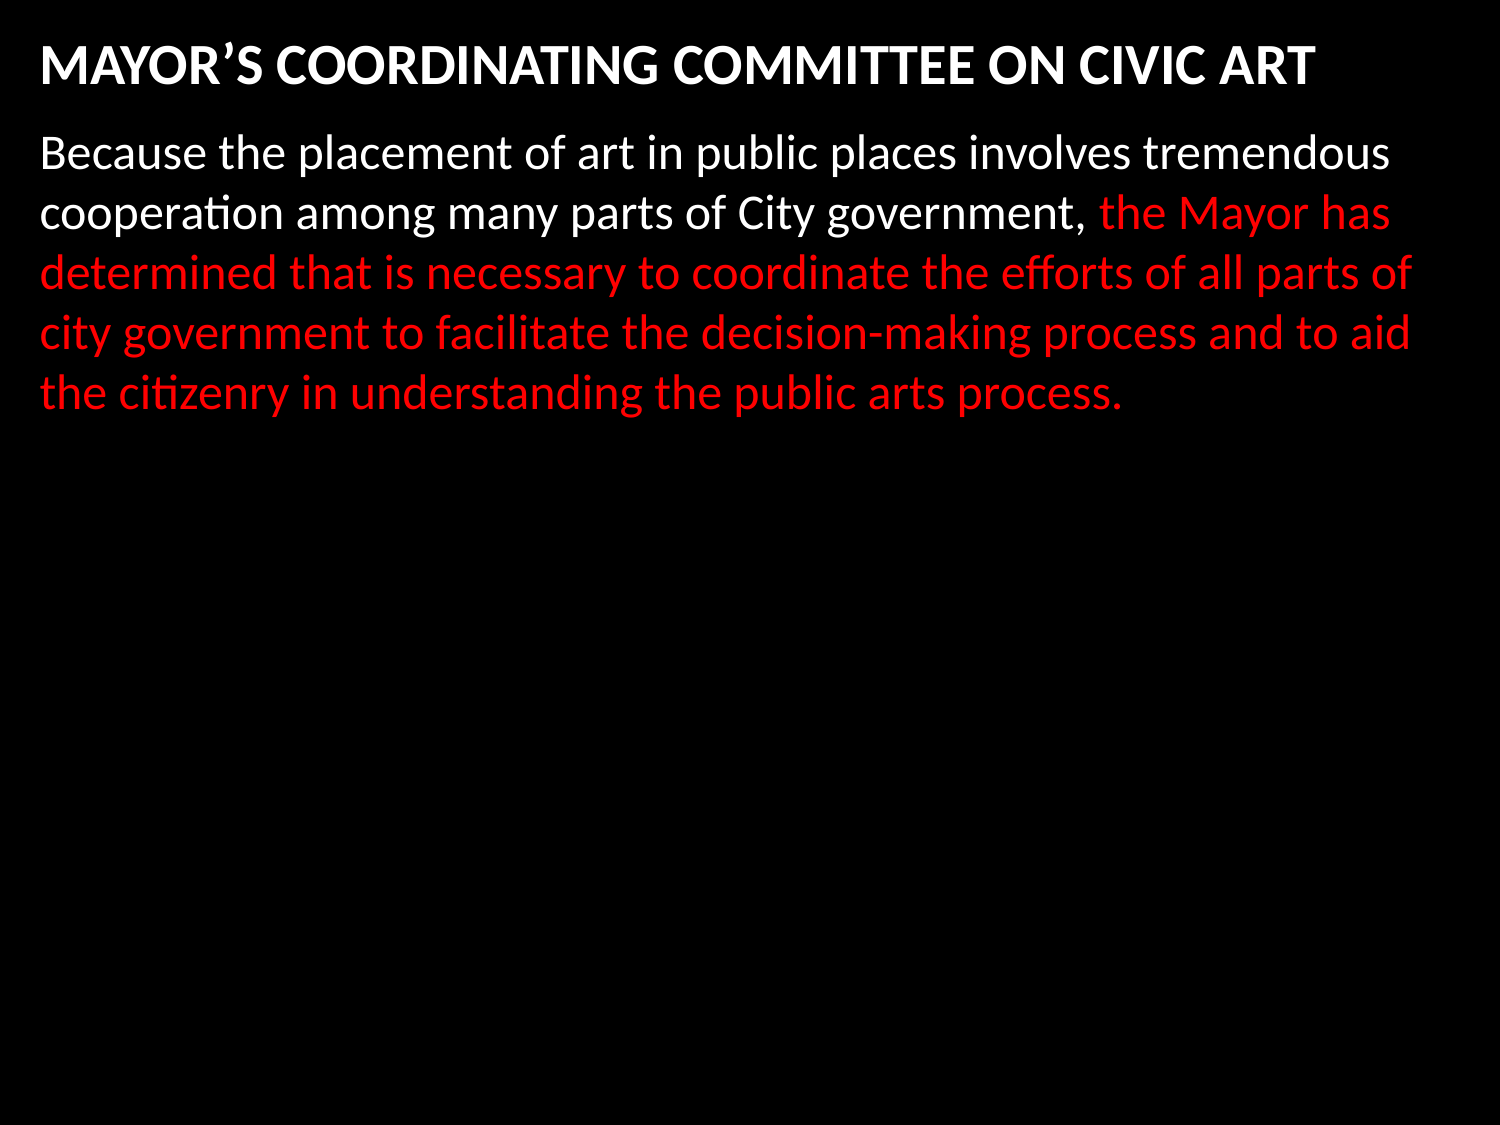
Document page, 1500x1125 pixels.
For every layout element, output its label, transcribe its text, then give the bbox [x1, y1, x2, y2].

text_box MAYOR’S COORDINATING COMMITTEE ON CIVIC ART Because the placement of art in public places involves tremendous cooperation among many parts of City government, the Mayor has determined that is necessary to coordinate the efforts of all parts of city government to facilitate the decision-making process and to aid the citizenry in understanding the public arts process. Coordinating Committee Membership The Coordinating Committee shall be comprised on an ad hoc basis depending upon the types of reviews and approvals needed. Units of City government that may be involved include: Buffalo Arts Commission; City Architect; City Engineer; Streets and Sidewalks; Parks; Buildings and Grounds, Planning Division; Planning Board; Preservation Board; other City functions as required. [24, 19, 1438, 1037]
